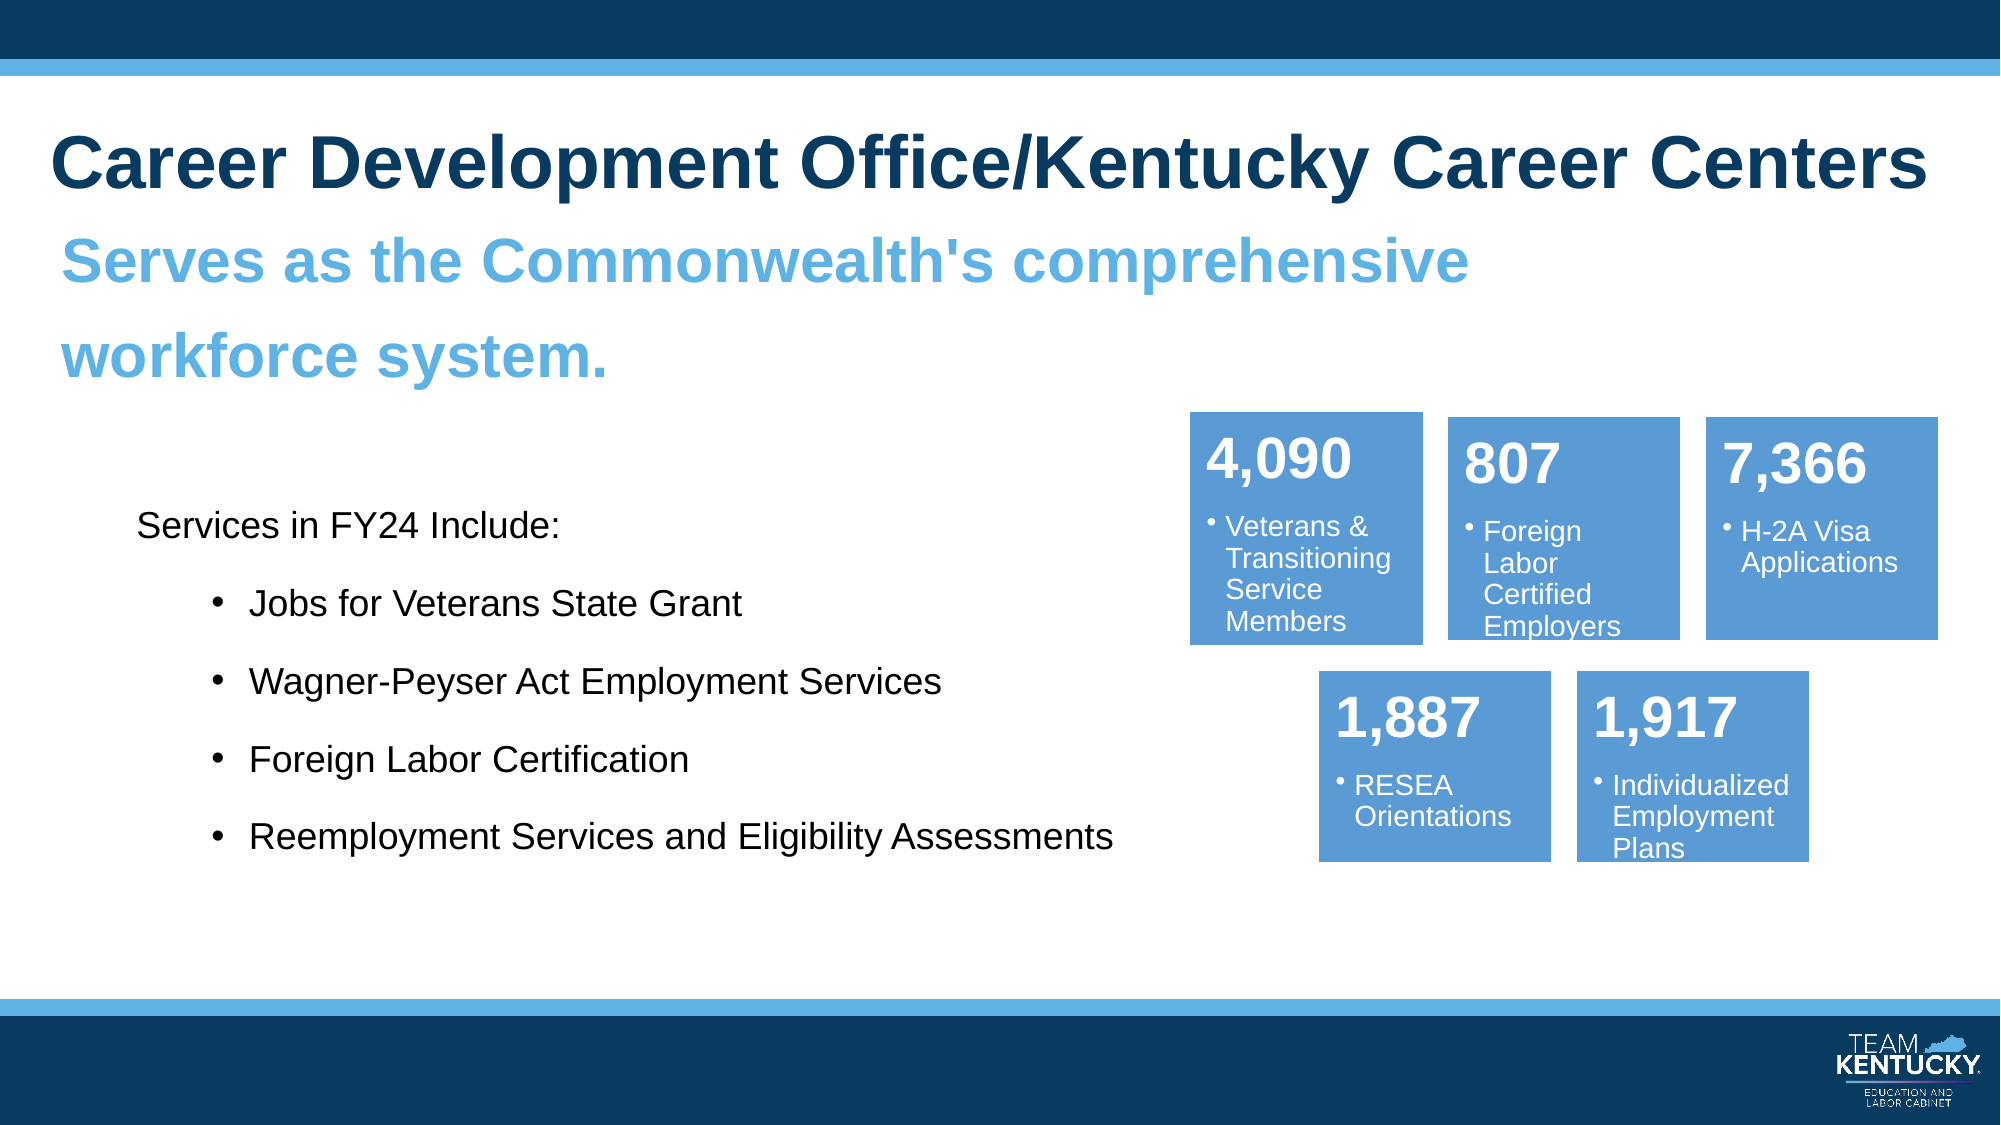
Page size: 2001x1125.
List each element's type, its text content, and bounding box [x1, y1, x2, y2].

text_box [0, 0, 2000, 76]
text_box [1189, 337, 1940, 938]
text_box Career Development Office/Kentucky Career Centers [35, 105, 1964, 211]
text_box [0, 1000, 2000, 1125]
list Serves as the Commonwealth's comprehensive workforce system. Services in FY24 Include: Jobs for Veterans State Grant Wagner-Peyser Act Employment Services Foreign Labor Certification Reemployment Services and Eligibility Assessments [46, 212, 1952, 970]
